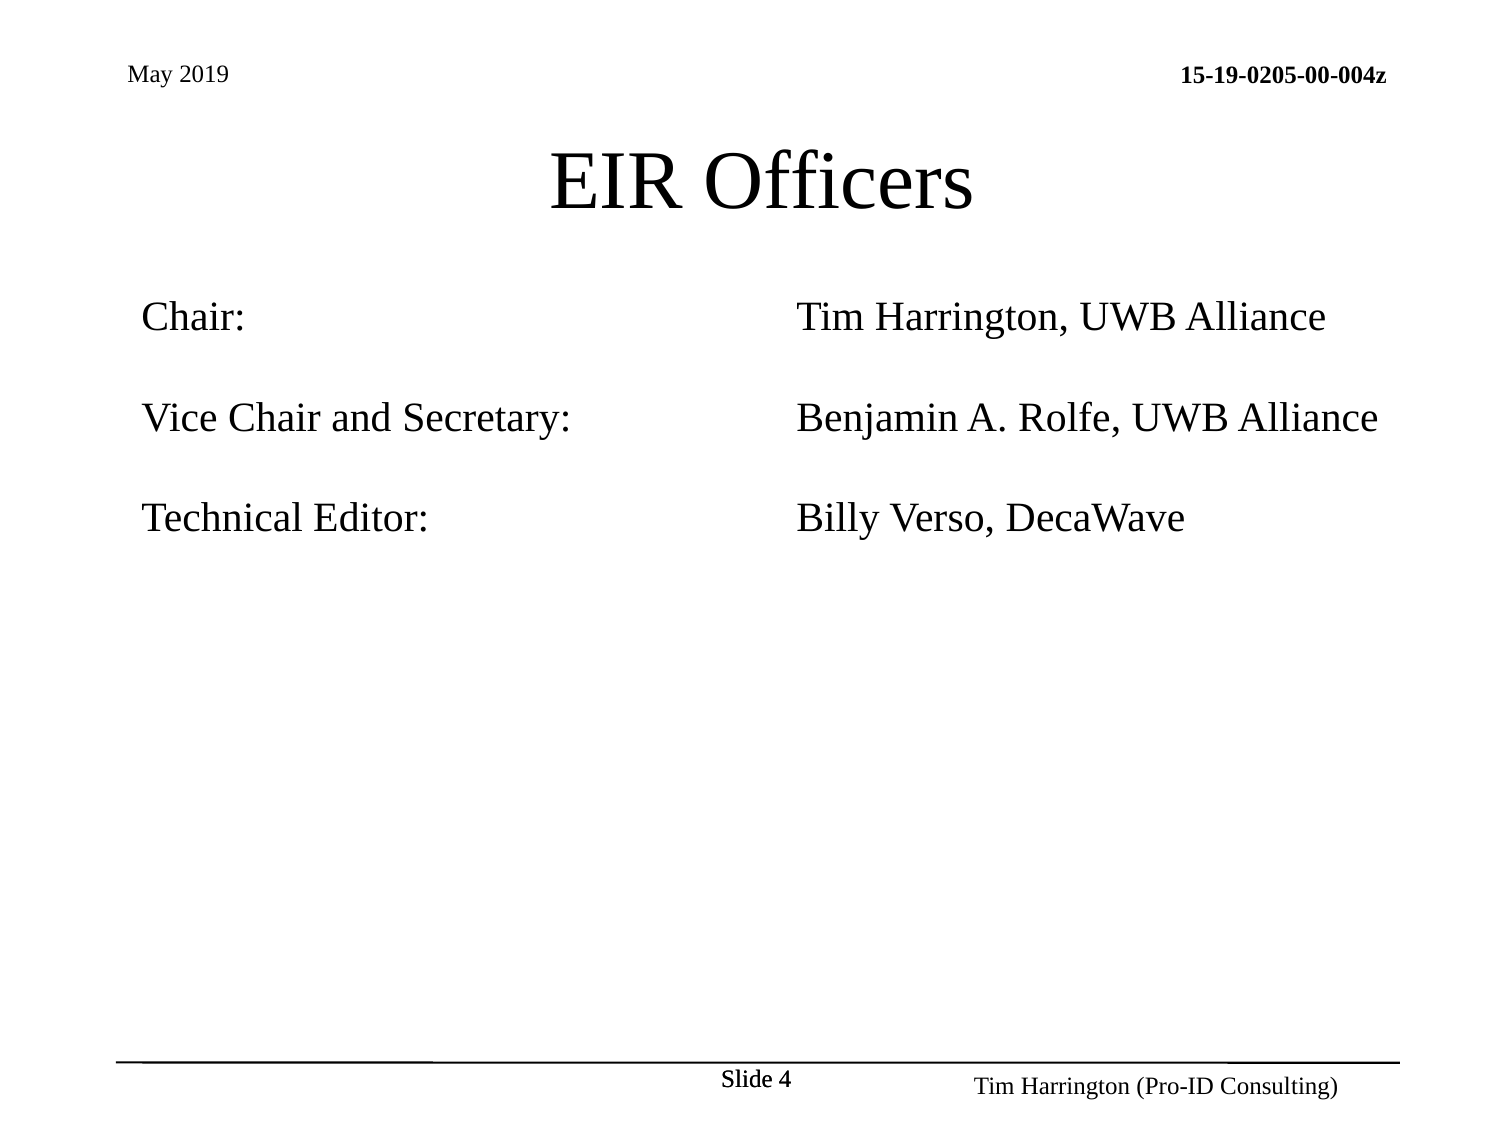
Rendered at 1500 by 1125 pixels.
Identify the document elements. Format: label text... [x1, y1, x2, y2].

text_box EIR Officers [124, 112, 1400, 238]
text_box Slide 4 [675, 1062, 838, 1093]
text_box Chair: Tim Harrington, UWB Alliance Vice Chair and Secretary: Benjamin A. Rolfe, UWB Alliance Technical Editor: Billy Verso, DecaWave [124, 290, 1400, 1016]
